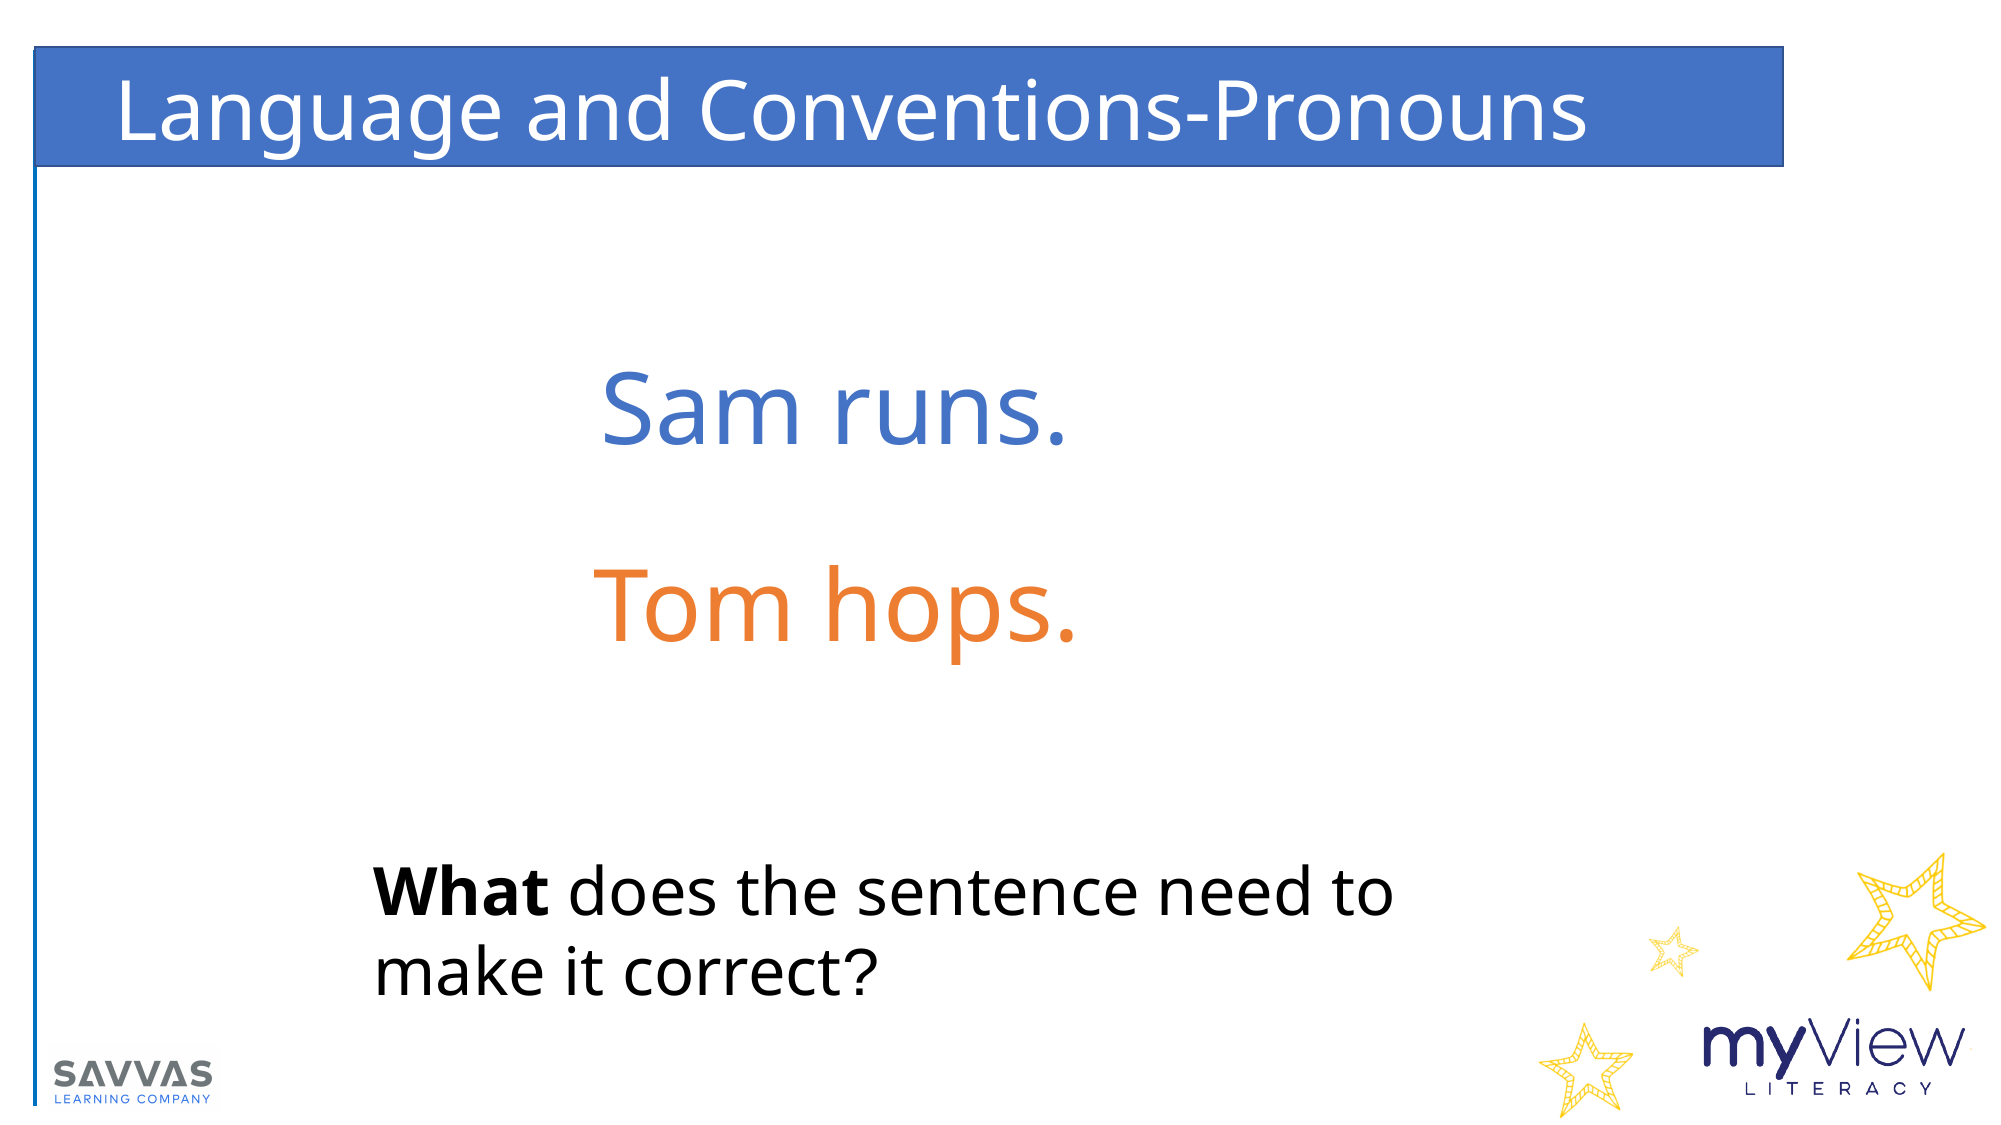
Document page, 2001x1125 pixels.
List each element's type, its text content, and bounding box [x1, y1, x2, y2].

picture [1509, 814, 2000, 1125]
picture [48, 1043, 220, 1113]
text_box What does the sentence need to make it correct? [358, 840, 1461, 1016]
text_box Sam runs. [585, 329, 1240, 480]
text_box Language and Conventions-Pronouns [34, 46, 1784, 167]
text_box Tom hops. [578, 526, 1233, 677]
